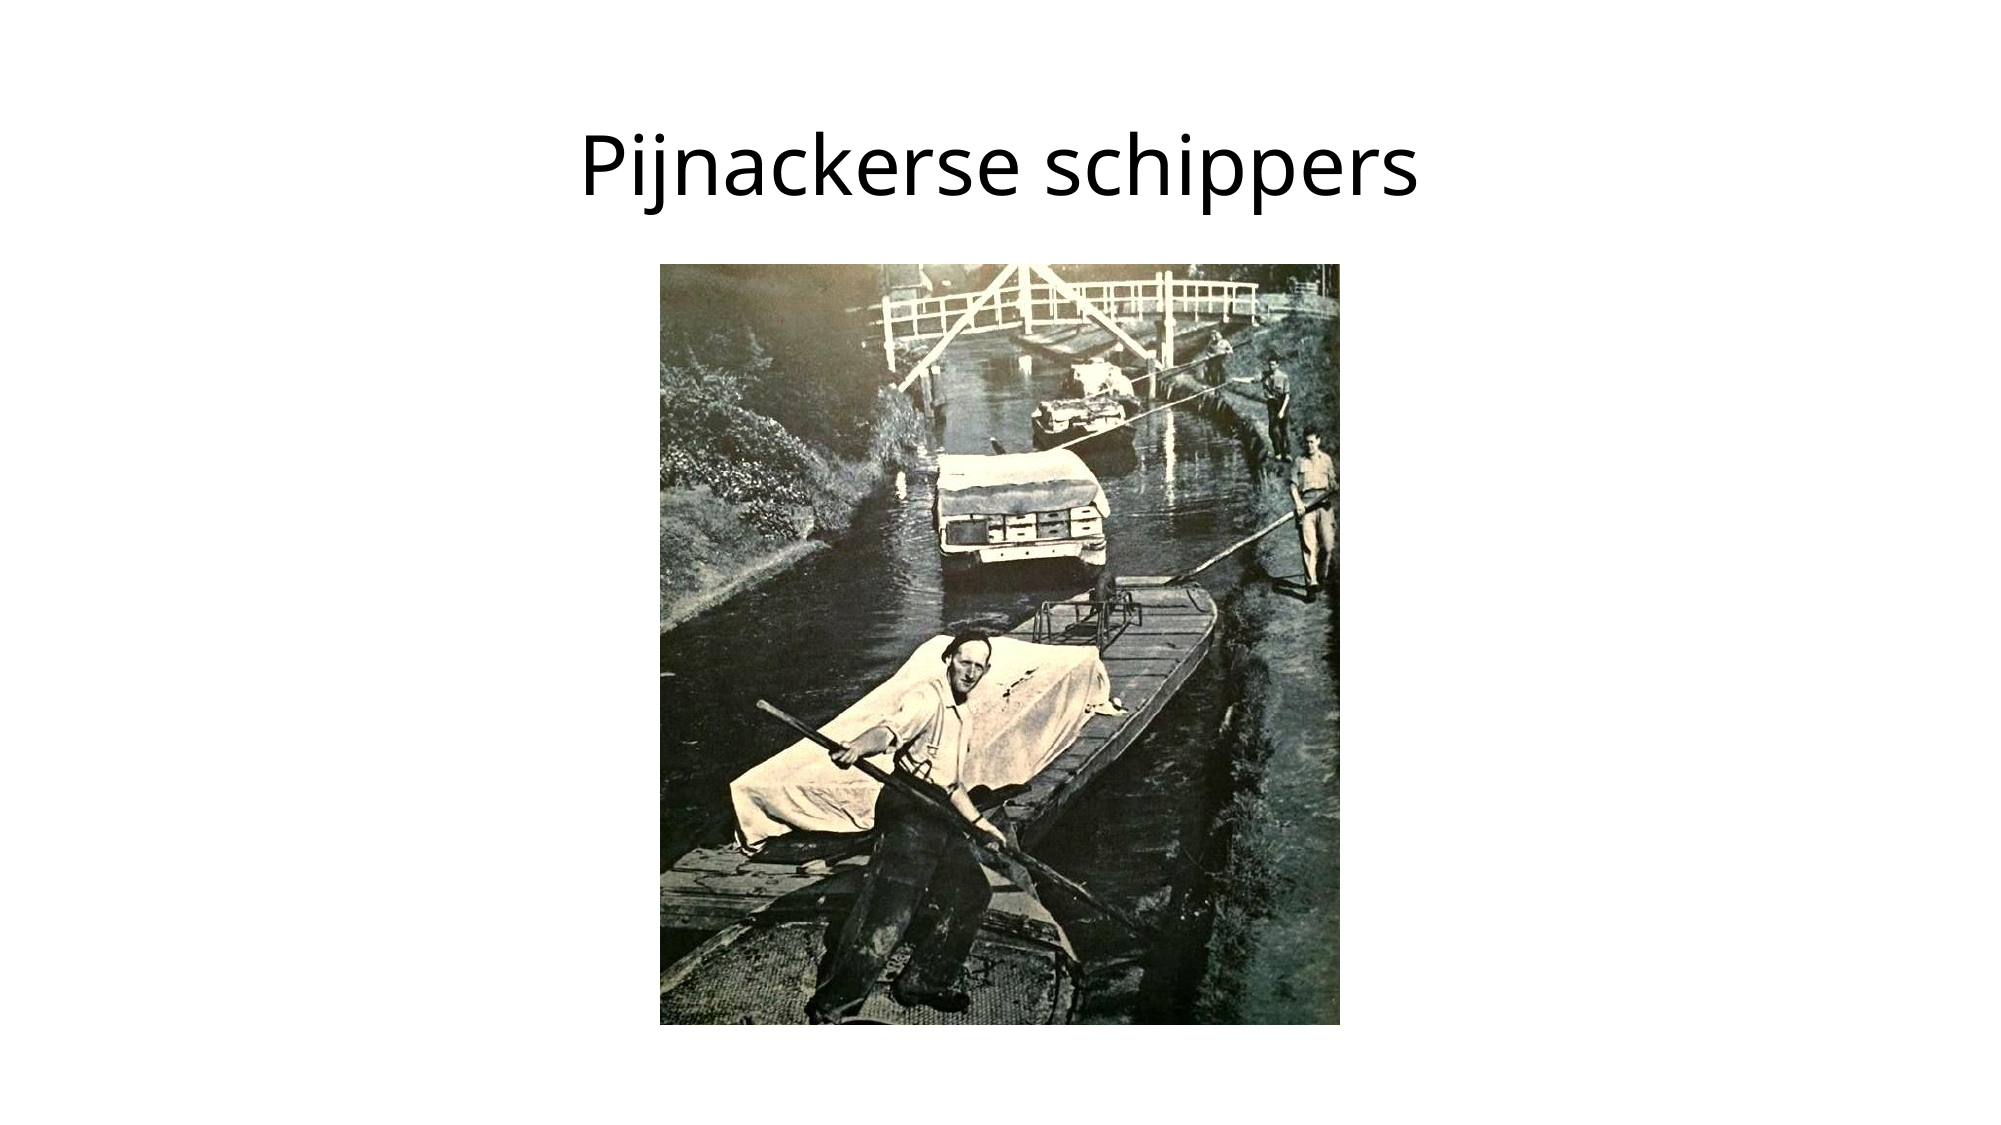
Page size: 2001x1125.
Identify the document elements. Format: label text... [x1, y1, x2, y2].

title Pijnackerse schippers [137, 59, 1863, 278]
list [660, 264, 1340, 1025]
